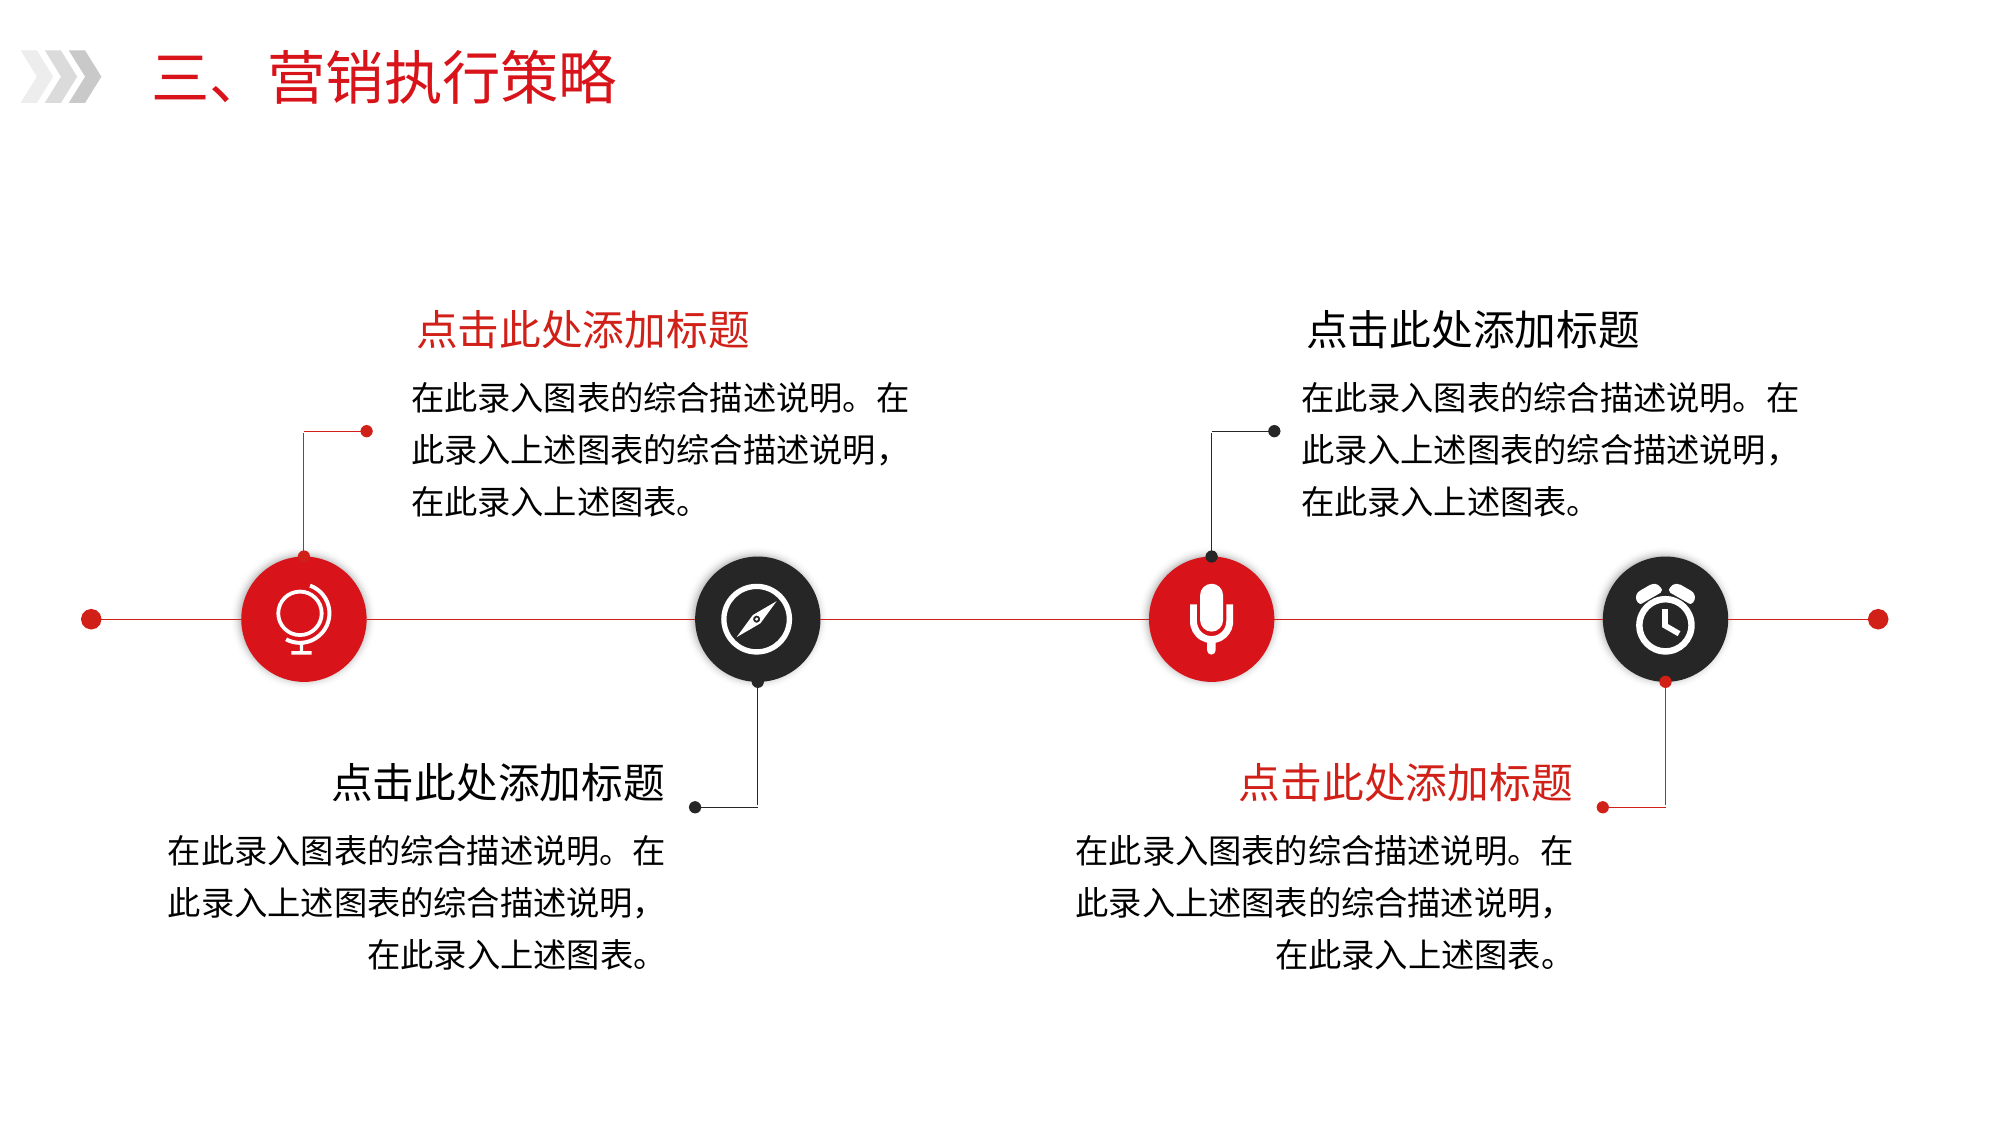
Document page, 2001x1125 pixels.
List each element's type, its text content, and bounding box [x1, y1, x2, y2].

text_box [241, 556, 367, 682]
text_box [130, 748, 682, 980]
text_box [396, 295, 948, 527]
text_box [1602, 556, 1729, 682]
text_box [695, 556, 821, 682]
text_box [1188, 582, 1235, 656]
text_box [1634, 582, 1696, 656]
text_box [20, 50, 102, 103]
text_box 三、营销执行策略 [136, 33, 633, 119]
text_box [275, 582, 333, 656]
text_box [720, 582, 794, 656]
text_box [1148, 556, 1275, 682]
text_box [1038, 748, 1590, 980]
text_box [1286, 295, 1838, 527]
